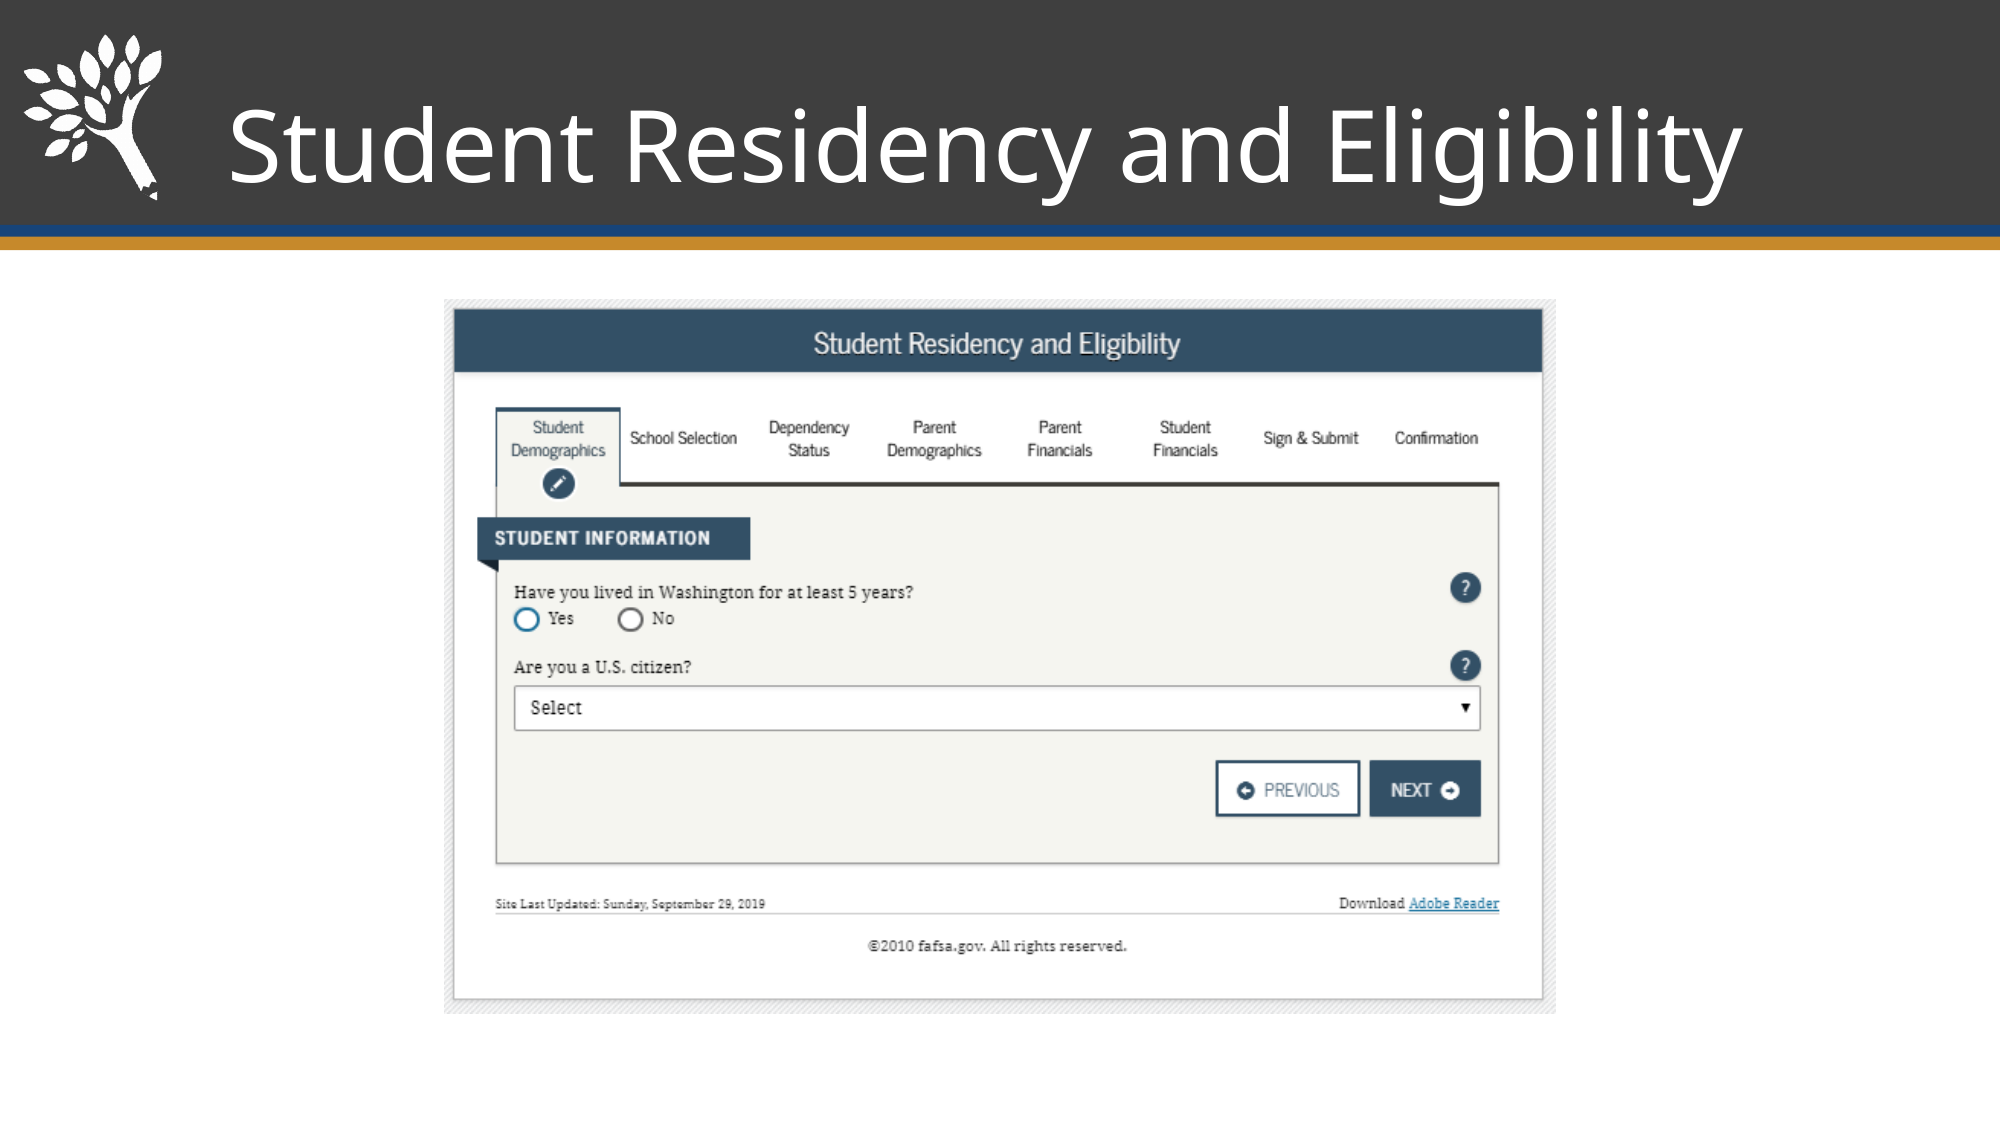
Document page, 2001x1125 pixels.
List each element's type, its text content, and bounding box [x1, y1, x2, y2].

picture [9, 20, 204, 230]
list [443, 299, 1556, 1014]
title Student Residency and Eligibility [212, 41, 1788, 212]
